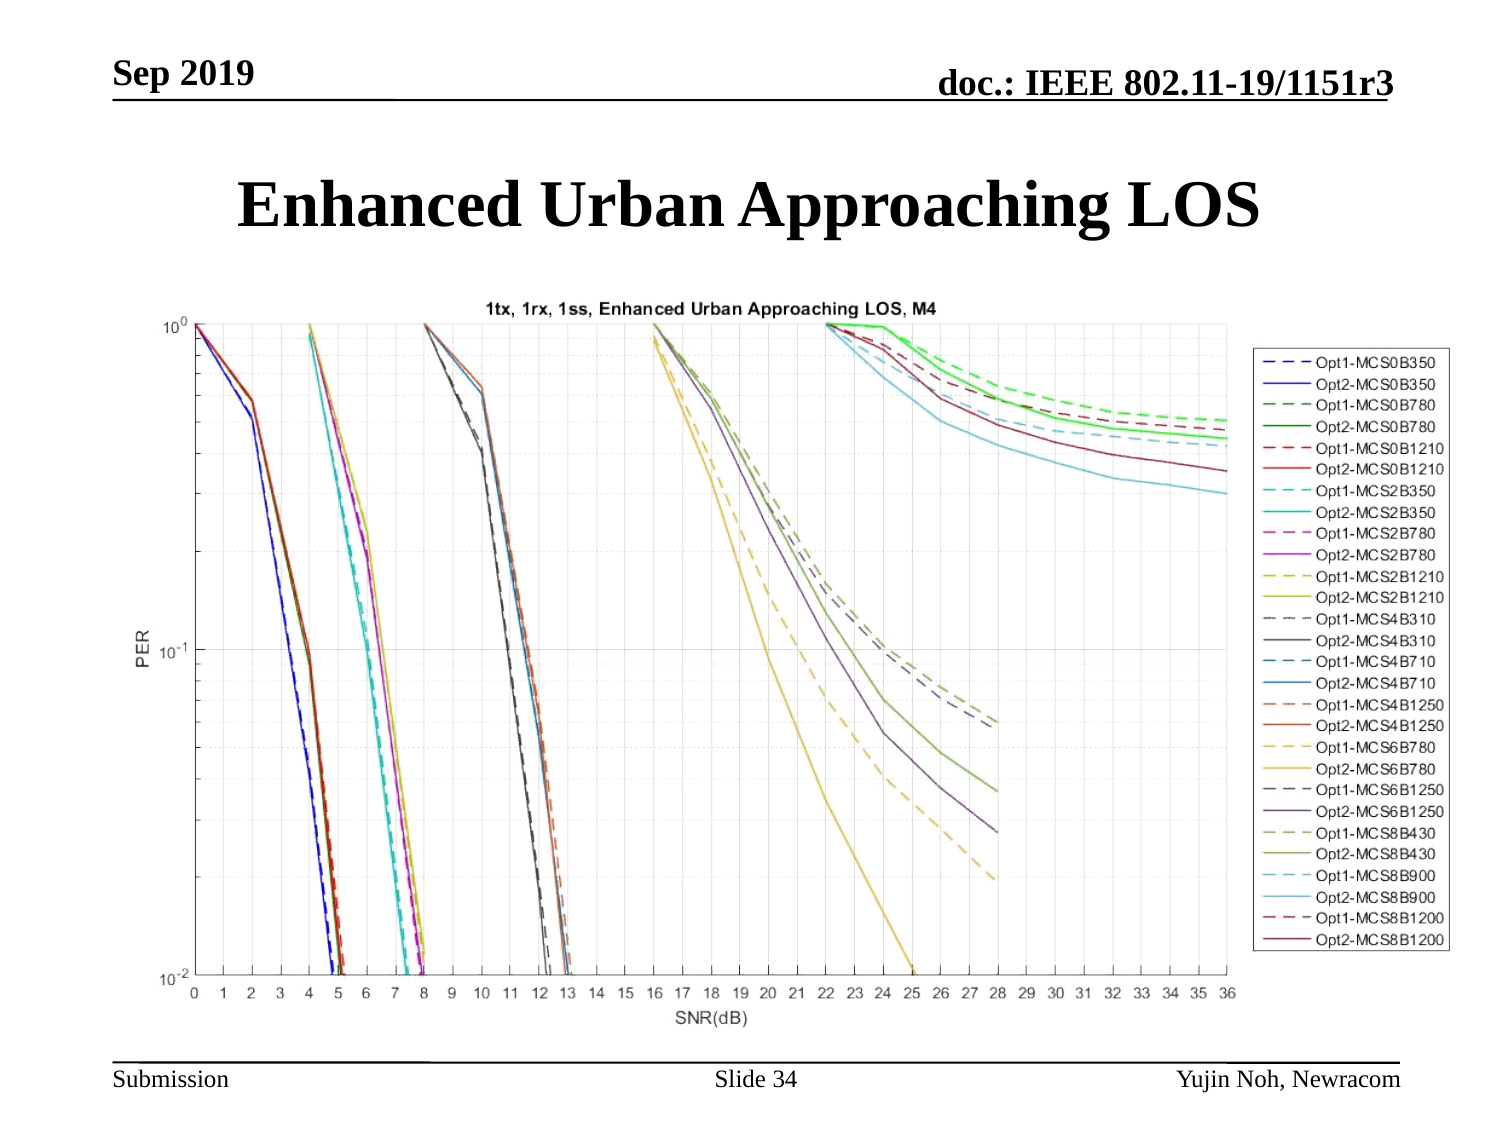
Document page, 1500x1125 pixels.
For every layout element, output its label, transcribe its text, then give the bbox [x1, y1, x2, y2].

slide_number Slide 34 [712, 1073, 800, 1123]
footer Yujin Noh, Newracom [878, 1073, 1402, 1093]
title Enhanced Urban Approaching LOS [112, 112, 1388, 262]
picture [22, 263, 1500, 1065]
